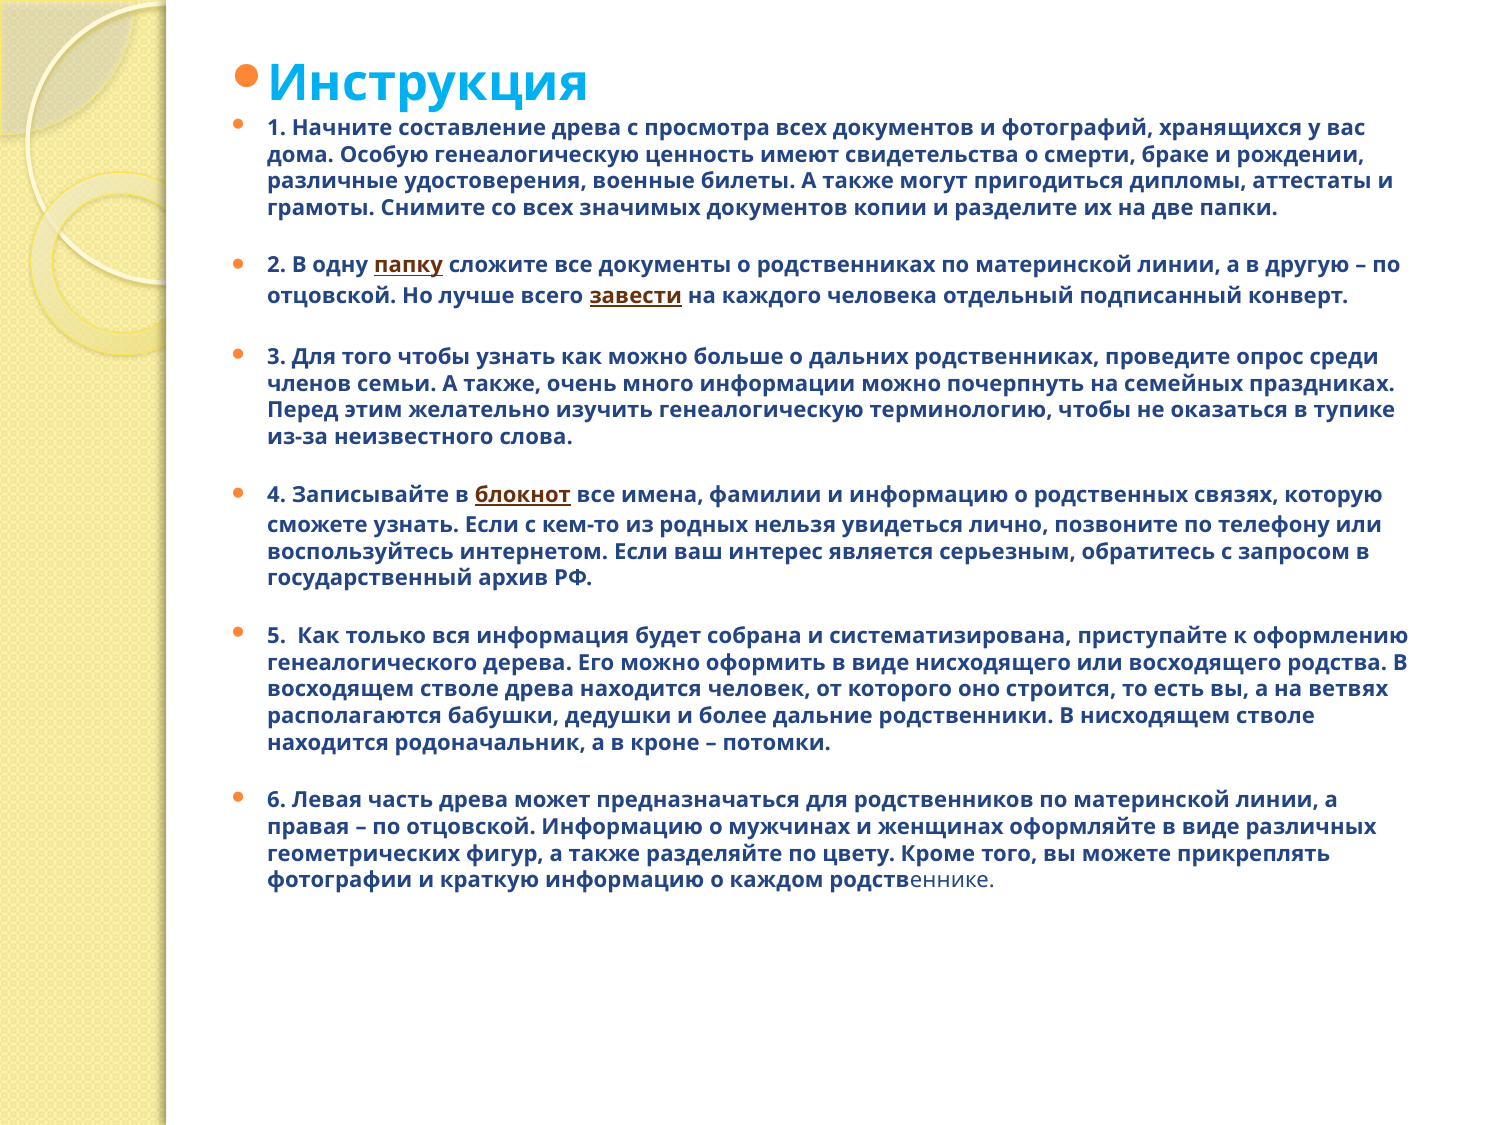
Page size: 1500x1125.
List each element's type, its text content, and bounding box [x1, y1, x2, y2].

list Инструкция 1. Начните составление древа с просмотра всех документов и фотографий, хранящихся у вас дома. Особую генеалогическую ценность имеют свидетельства о смерти, браке и рождении, различные удостоверения, военные билеты. А также могут пригодиться дипломы, аттестаты и грамоты. Снимите со всех значимых документов копии и разделите их на две папки. 2. В одну папку сложите все документы о родственниках по материнской линии, а в другую – по отцовской. Но лучше всего завести на каждого человека отдельный подписанный конверт. 3. Для того чтобы узнать как можно больше о дальних родственниках, проведите опрос среди членов семьи. А также, очень много информации можно почерпнуть на семейных праздниках. Перед этим желательно изучить генеалогическую терминологию, чтобы не оказаться в тупике из-за неизвестного слова. 4. Записывайте в блокнот все имена, фамилии и информацию о родственных связях, которую сможете узнать. Если с кем-то из родных нельзя увидеться лично, позвоните по телефону или воспользуйтесь интернетом. Если ваш интерес является серьезным, обратитесь с запросом в государственный архив РФ. 5. Как только вся информация будет собрана и систематизирована, приступайте к оформлению генеалогического дерева. Его можно оформить в виде нисходящего или восходящего родства. В восходящем стволе древа находится человек, от которого оно строится, то есть вы, а на ветвях располагаются бабушки, дедушки и более дальние родственники. В нисходящем стволе находится родоначальник, а в кроне – потомки. 6. Левая часть древа может предназначаться для родственников по материнской линии, а правая – по отцовской. Информацию о мужчинах и женщинах оформляйте в виде различных геометрических фигур, а также разделяйте по цвету. Кроме того, вы можете прикреплять фотографии и краткую информацию о каждом родственнике. [206, 42, 1438, 1021]
